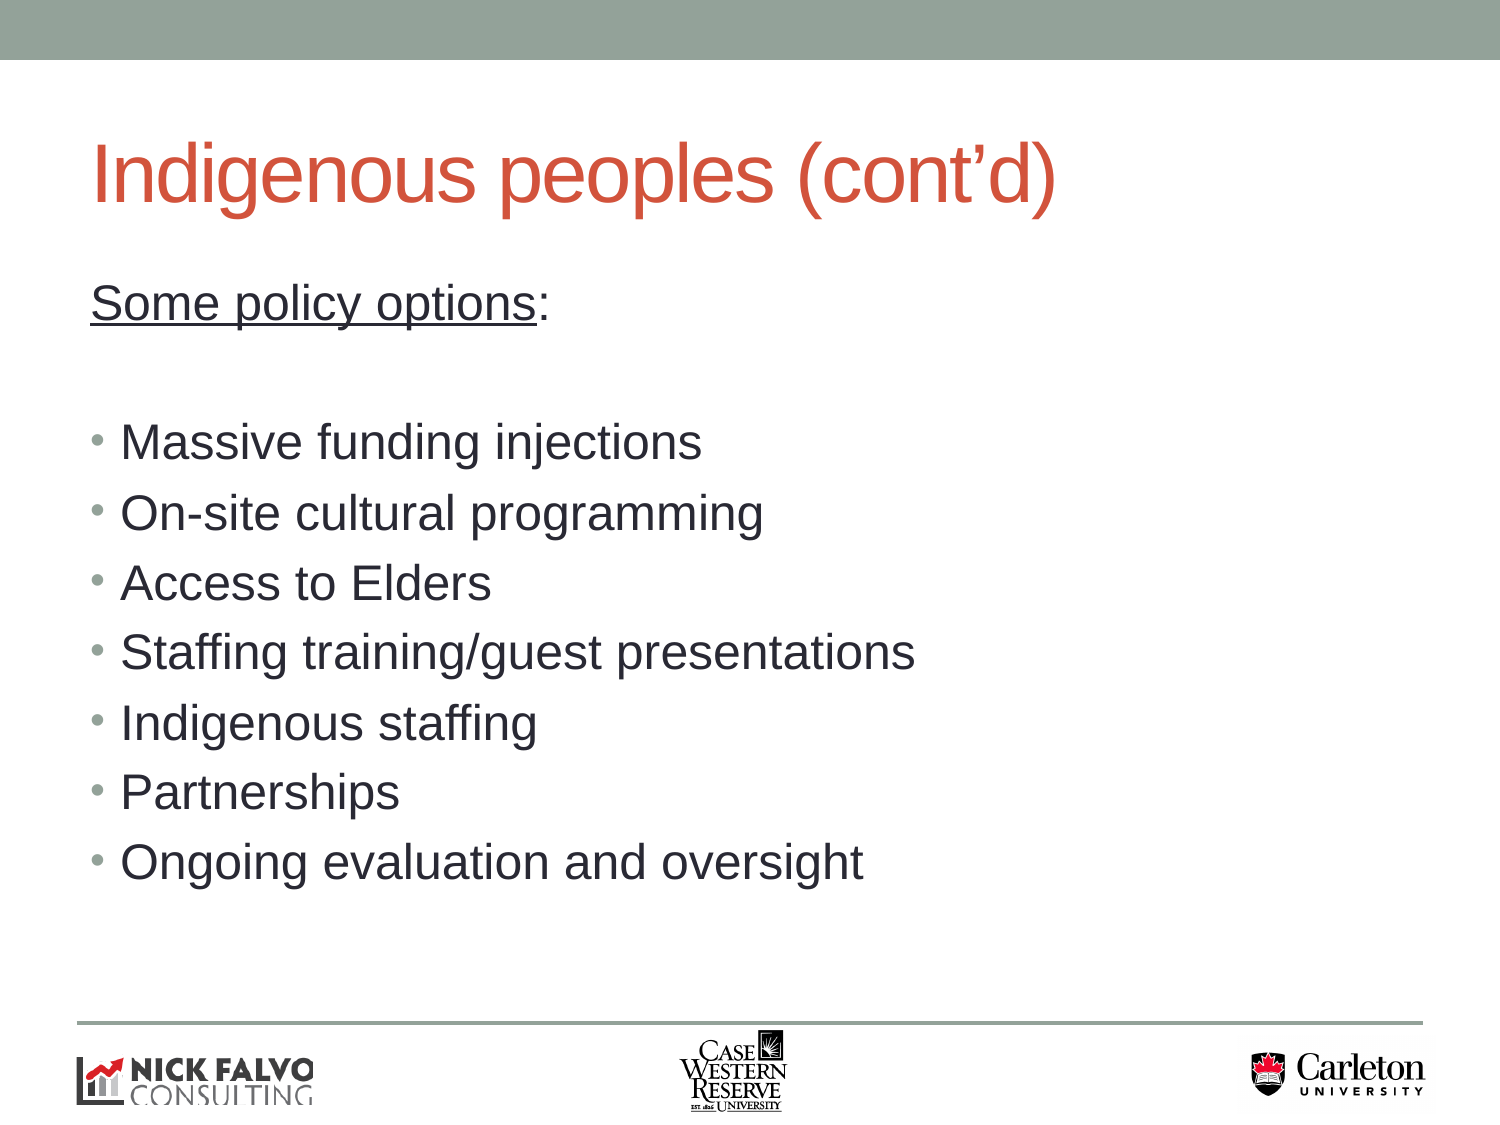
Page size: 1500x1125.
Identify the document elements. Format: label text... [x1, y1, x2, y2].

picture [679, 1030, 793, 1120]
picture [1237, 1035, 1436, 1114]
title Indigenous peoples (cont’d) [75, 87, 1425, 250]
list Some policy options: Massive funding injections On-site cultural programming Access to Elders Staffing training/guest presentations Indigenous staffing Partnerships Ongoing evaluation and oversight [75, 262, 1425, 988]
